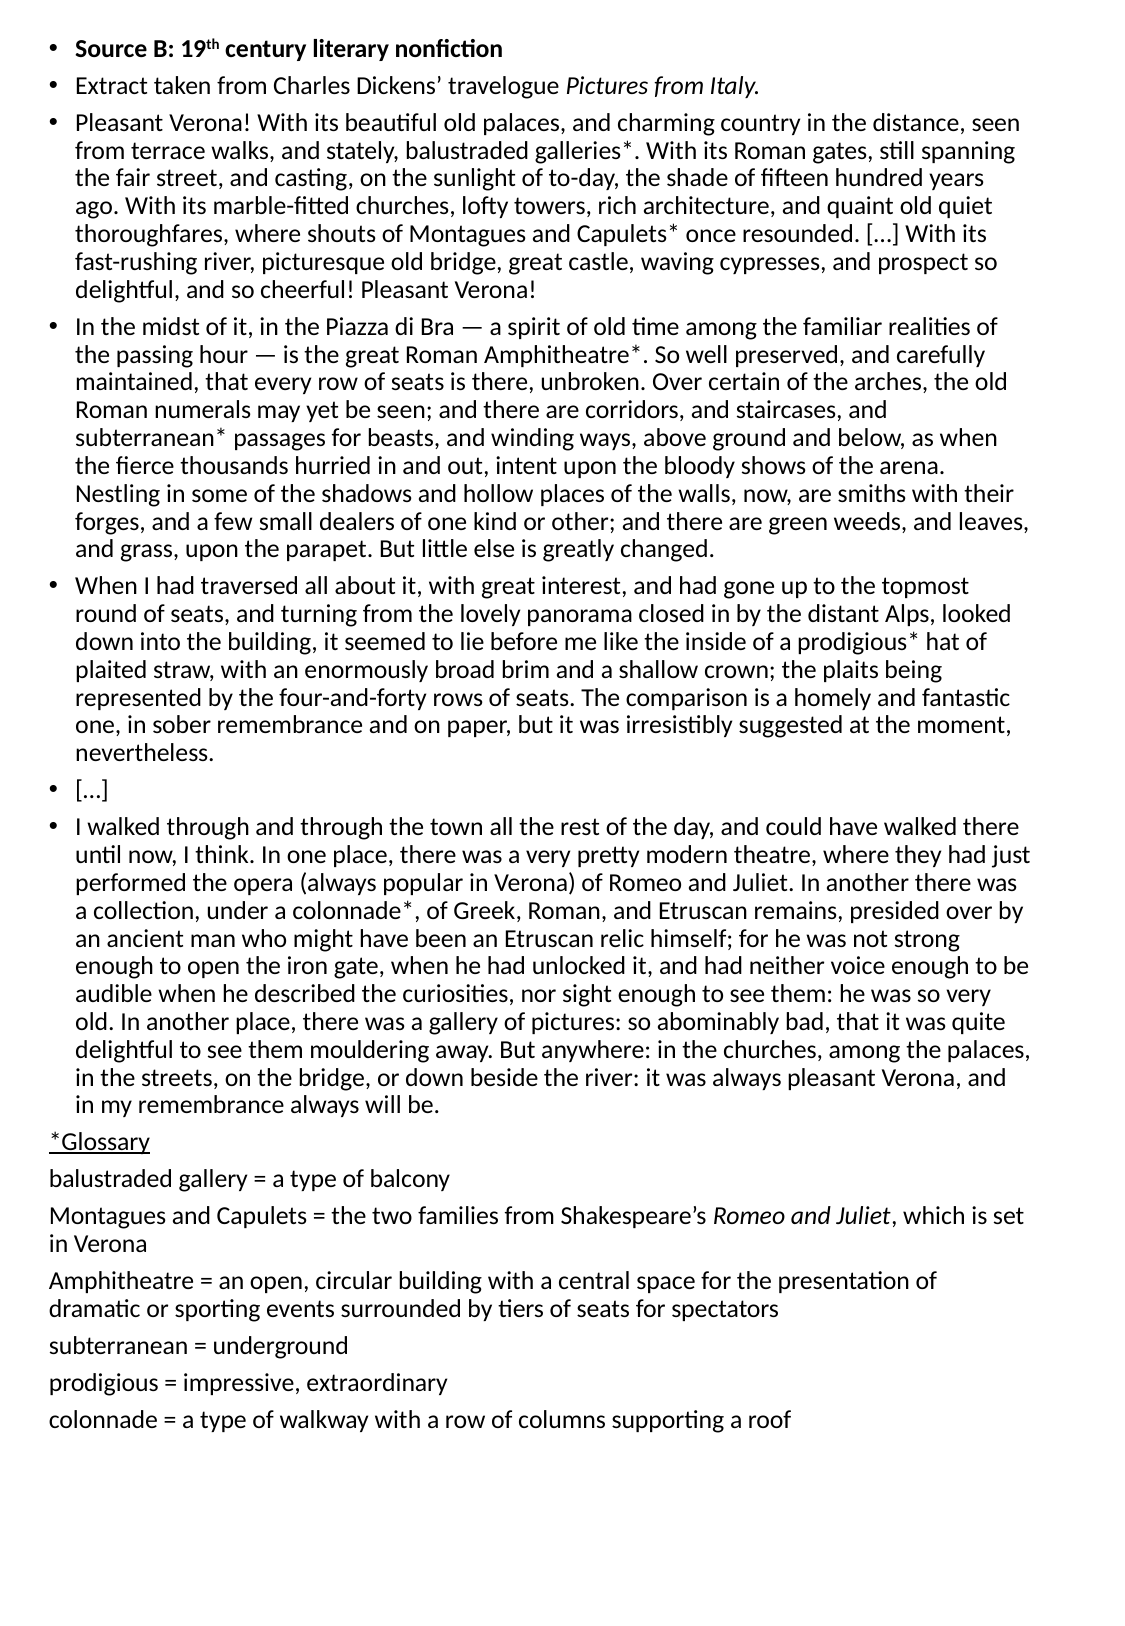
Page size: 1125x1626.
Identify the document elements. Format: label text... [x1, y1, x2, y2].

list Source B: 19th century literary nonfiction Extract taken from Charles Dickens’ travelogue Pictures from Italy. Pleasant Verona! With its beautiful old palaces, and charming country in the distance, seen from terrace walks, and stately, balustraded galleries*. With its Roman gates, still spanning the fair street, and casting, on the sunlight of to-day, the shade of fifteen hundred years ago. With its marble-fitted churches, lofty towers, rich architecture, and quaint old quiet thoroughfares, where shouts of Montagues and Capulets* once resounded. […] With its fast-rushing river, picturesque old bridge, great castle, waving cypresses, and prospect so delightful, and so cheerful! Pleasant Verona! In the midst of it, in the Piazza di Bra — a spirit of old time among the familiar realities of the passing hour — is the great Roman Amphitheatre*. So well preserved, and carefully maintained, that every row of seats is there, unbroken. Over certain of the arches, the old Roman numerals may yet be seen; and there are corridors, and staircases, and subterranean* passages for beasts, and winding ways, above ground and below, as when the fierce thousands hurried in and out, intent upon the bloody shows of the arena. Nestling in some of the shadows and hollow places of the walls, now, are smiths with their forges, and a few small dealers of one kind or other; and there are green weeds, and leaves, and grass, upon the parapet. But little else is greatly changed. When I had traversed all about it, with great interest, and had gone up to the topmost round of seats, and turning from the lovely panorama closed in by the distant Alps, looked down into the building, it seemed to lie before me like the inside of a prodigious* hat of plaited straw, with an enormously broad brim and a shallow crown; the plaits being represented by the four-and-forty rows of seats. The comparison is a homely and fantastic one, in sober remembrance and on paper, but it was irresistibly suggested at the moment, nevertheless. […] I walked through and through the town all the rest of the day, and could have walked there until now, I think. In one place, there was a very pretty modern theatre, where they had just performed the opera (always popular in Verona) of Romeo and Juliet. In another there was a collection, under a colonnade*, of Greek, Roman, and Etruscan remains, presided over by an ancient man who might have been an Etruscan relic himself; for he was not strong enough to open the iron gate, when he had unlocked it, and had neither voice enough to be audible when he described the curiosities, nor sight enough to see them: he was so very old. In another place, there was a gallery of pictures: so abominably bad, that it was quite delightful to see them mouldering away. But anywhere: in the churches, among the palaces, in the streets, on the bridge, or down beside the river: it was always pleasant Verona, and in my remembrance always will be. *Glossary balustraded gallery = a type of balcony Montagues and Capulets = the two families from Shakespeare’s Romeo and Juliet, which is set in Verona Amphitheatre = an open, circular building with a central space for the presentation of dramatic or sporting events surrounded by tiers of seats for spectators subterranean = underground prodigious = impressive, extraordinary colonnade = a type of walkway with a row of columns supporting a roof [33, 27, 1048, 1565]
